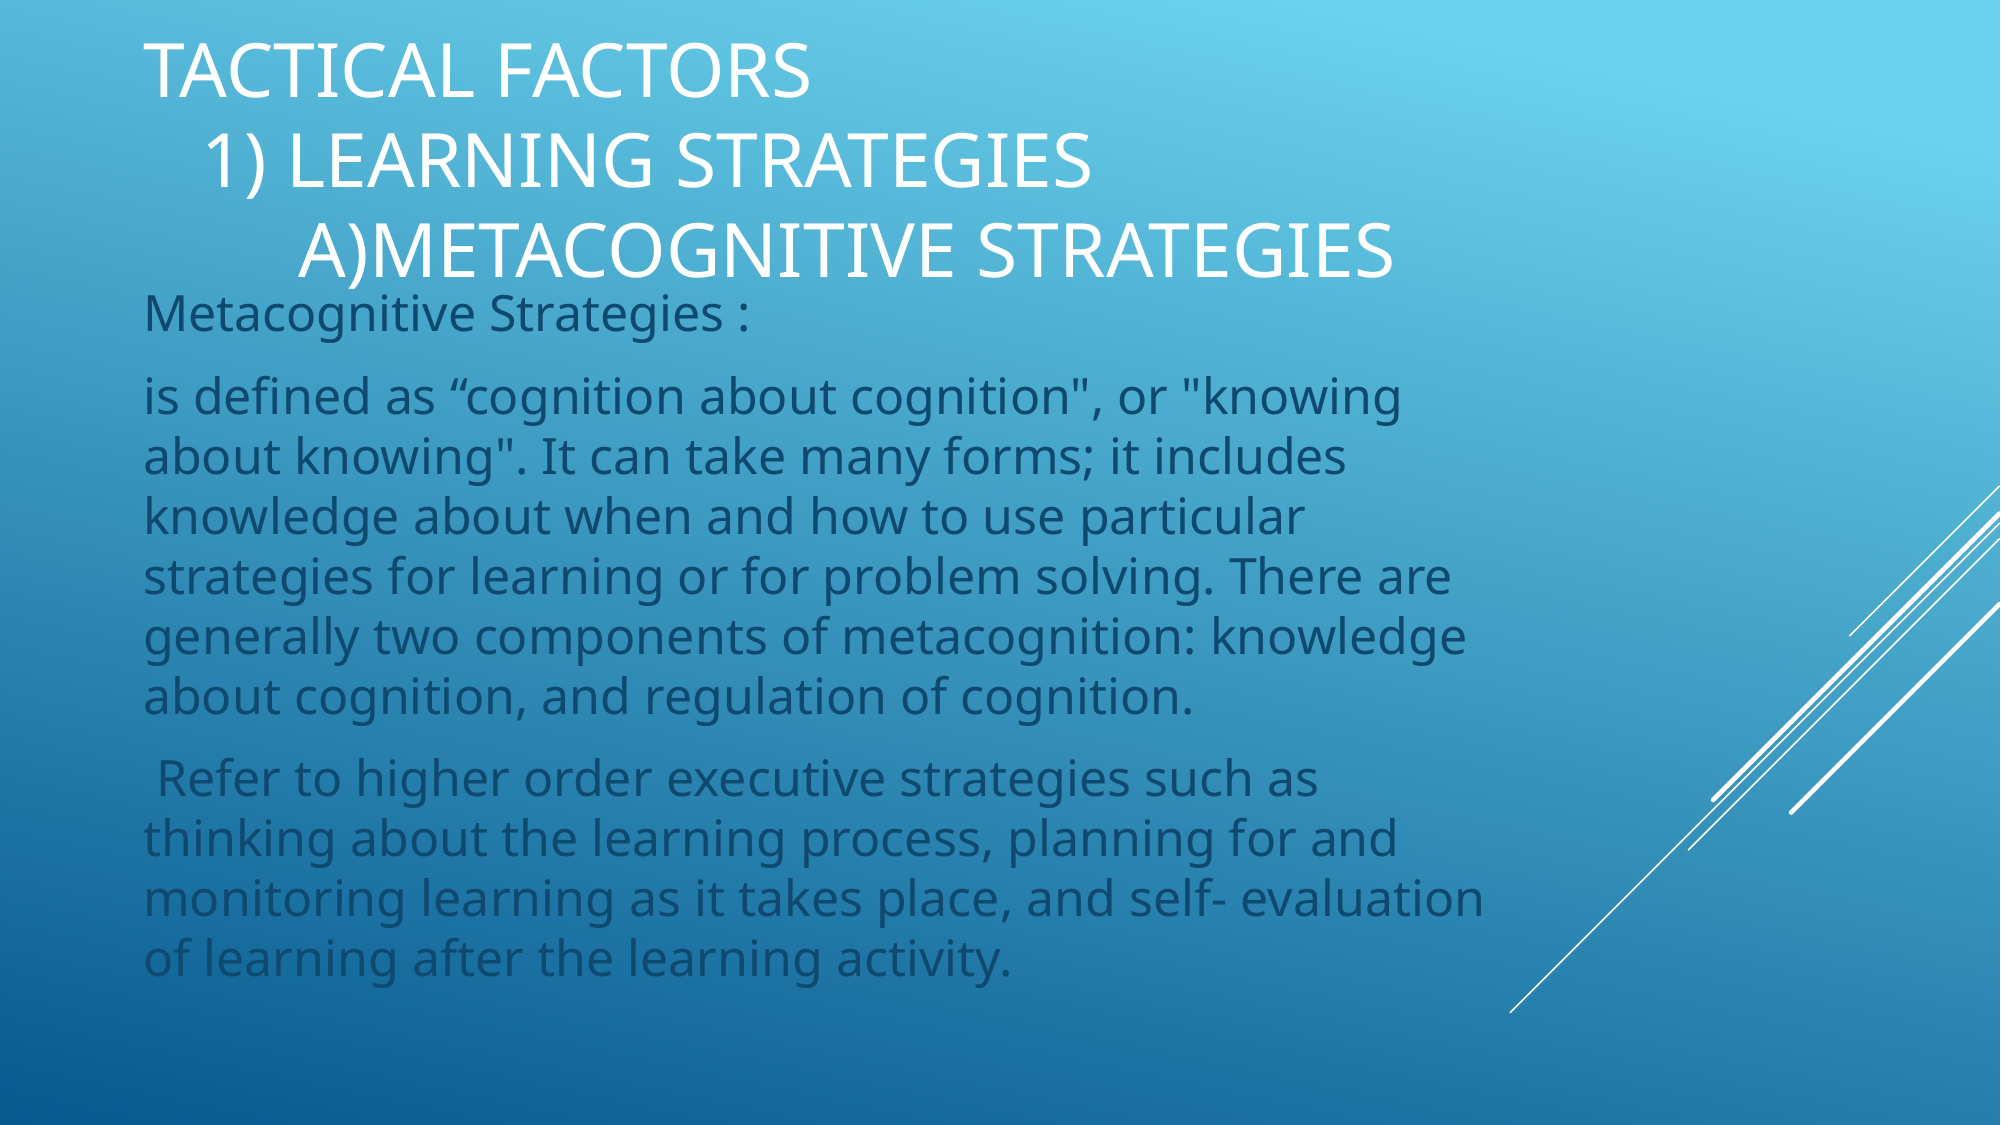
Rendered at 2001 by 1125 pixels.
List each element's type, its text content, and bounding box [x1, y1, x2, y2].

title Tactical Factors 1) Learning Strategies a)Metacognitive strategies [128, 0, 1529, 274]
list Metacognitive Strategies : is defined as “cognition about cognition", or "knowing about knowing". It can take many forms; it includes knowledge about when and how to use particular strategies for learning or for problem solving. There are generally two components of metacognition: knowledge about cognition, and regulation of cognition. Refer to higher order executive strategies such as thinking about the learning process, planning for and monitoring learning as it takes place, and self- evaluation of learning after the learning activity. [128, 274, 1529, 829]
